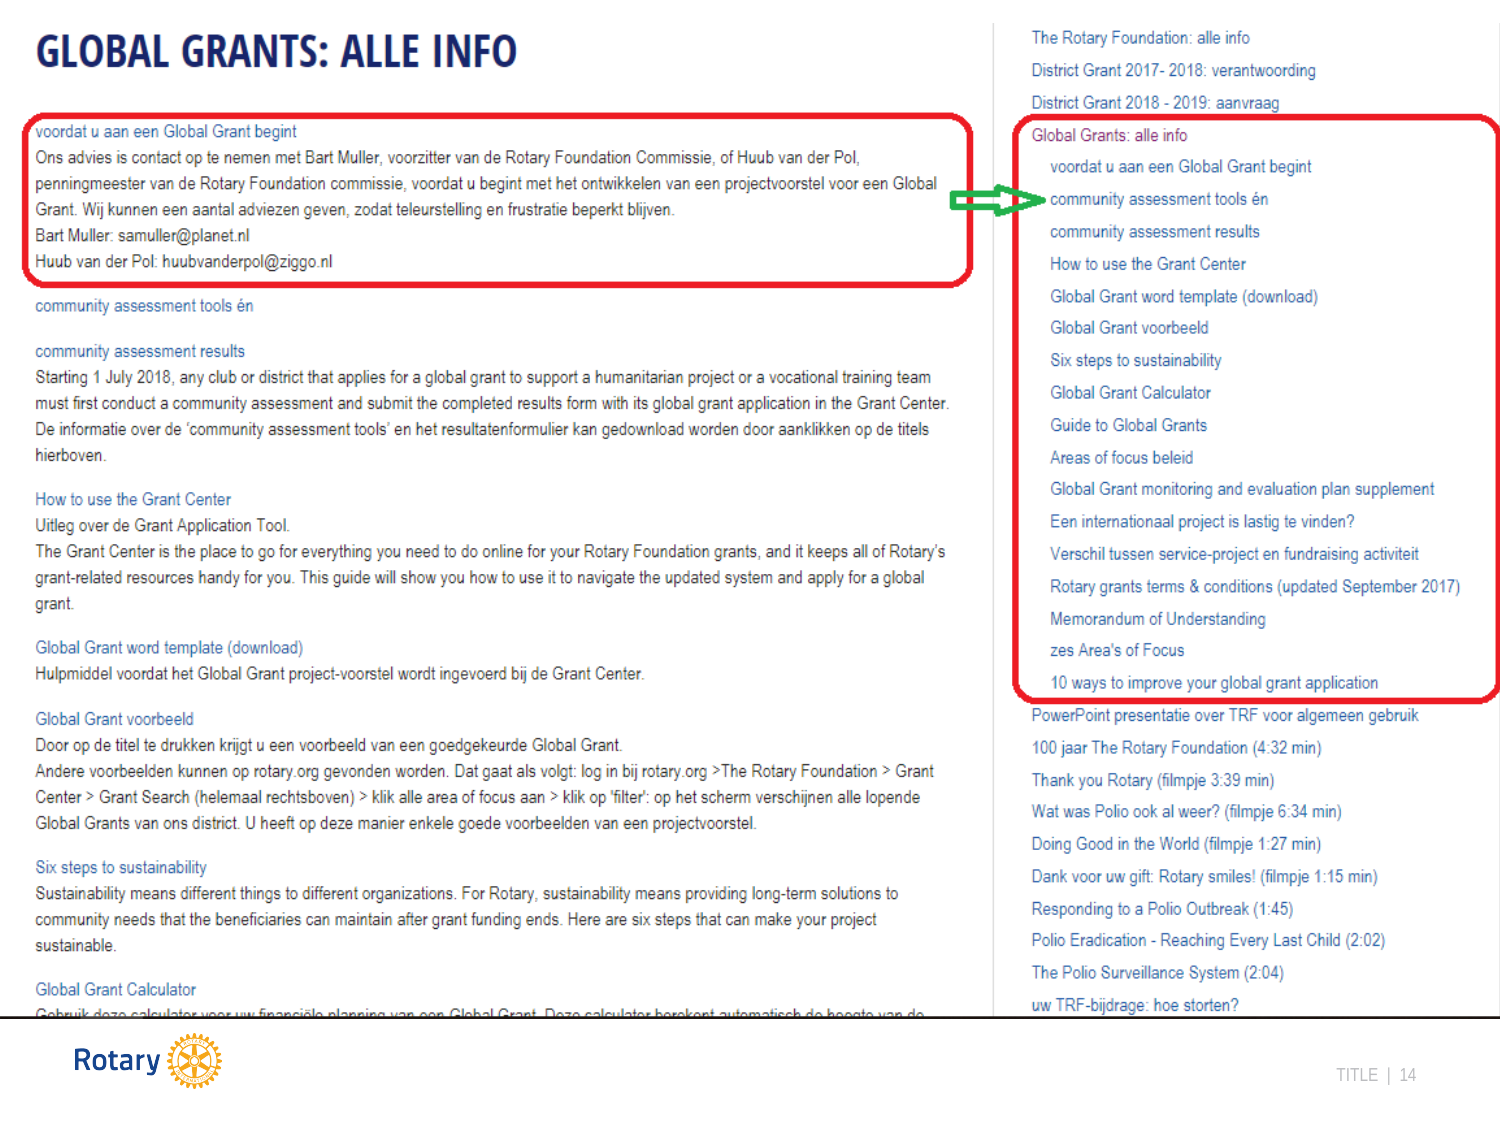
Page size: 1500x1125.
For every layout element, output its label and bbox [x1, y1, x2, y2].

picture [0, 23, 1500, 1019]
picture [75, 1033, 222, 1089]
